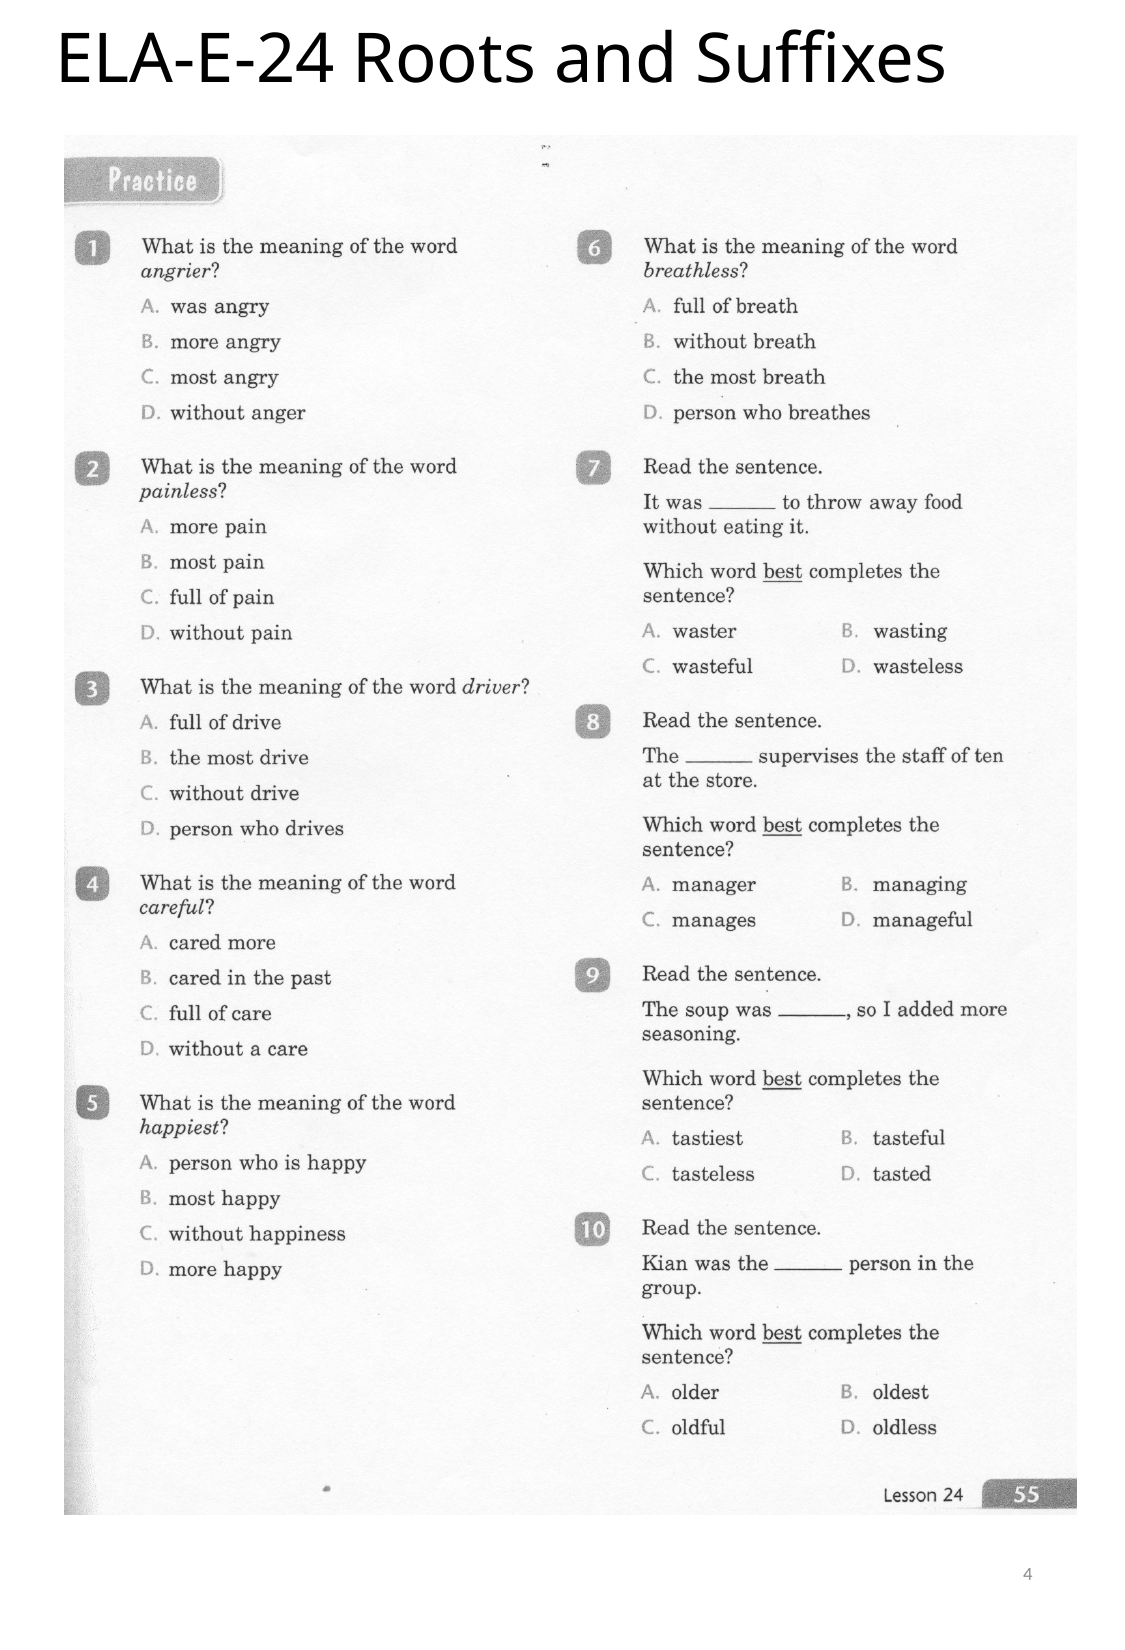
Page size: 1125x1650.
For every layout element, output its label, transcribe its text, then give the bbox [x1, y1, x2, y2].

picture [64, 135, 1077, 1515]
slide_number 4 [794, 1529, 1048, 1618]
title ELA-E-24 Roots and Suffixes [40, 0, 1087, 121]
